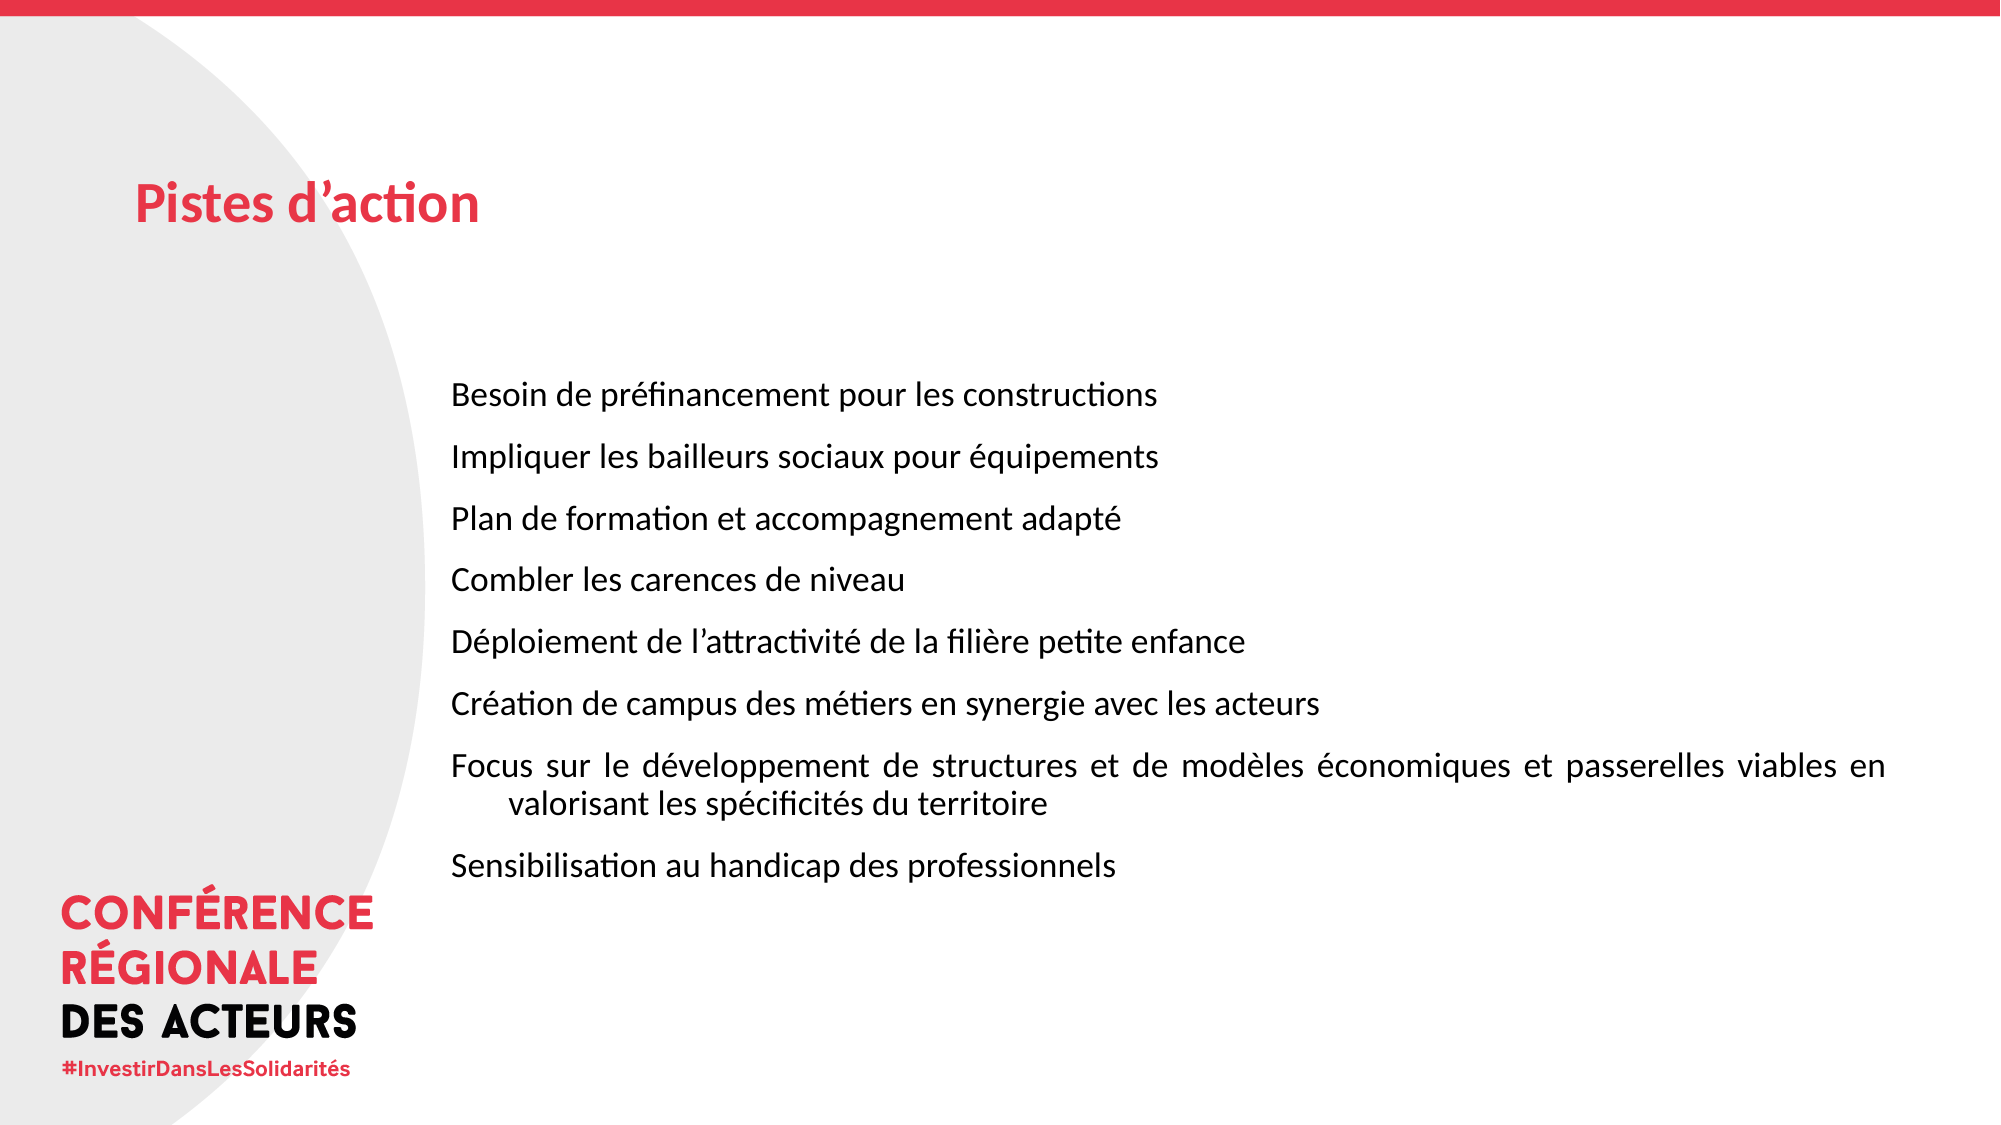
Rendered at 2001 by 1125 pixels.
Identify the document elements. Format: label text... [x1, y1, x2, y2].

picture [0, 0, 2000, 1125]
title Pistes d’action [120, 99, 1841, 308]
text_box Besoin de préfinancement pour les constructions Impliquer les bailleurs sociaux pour équipements Plan de formation et accompagnement adapté Combler les carences de niveau Déploiement de l’attractivité de la filière petite enfance Création de campus des métiers en synergie avec les acteurs Focus sur le développement de structures et de modèles économiques et passerelles viables en valorisant les spécificités du territoire Sensibilisation au handicap des professionnels [436, 368, 1904, 896]
